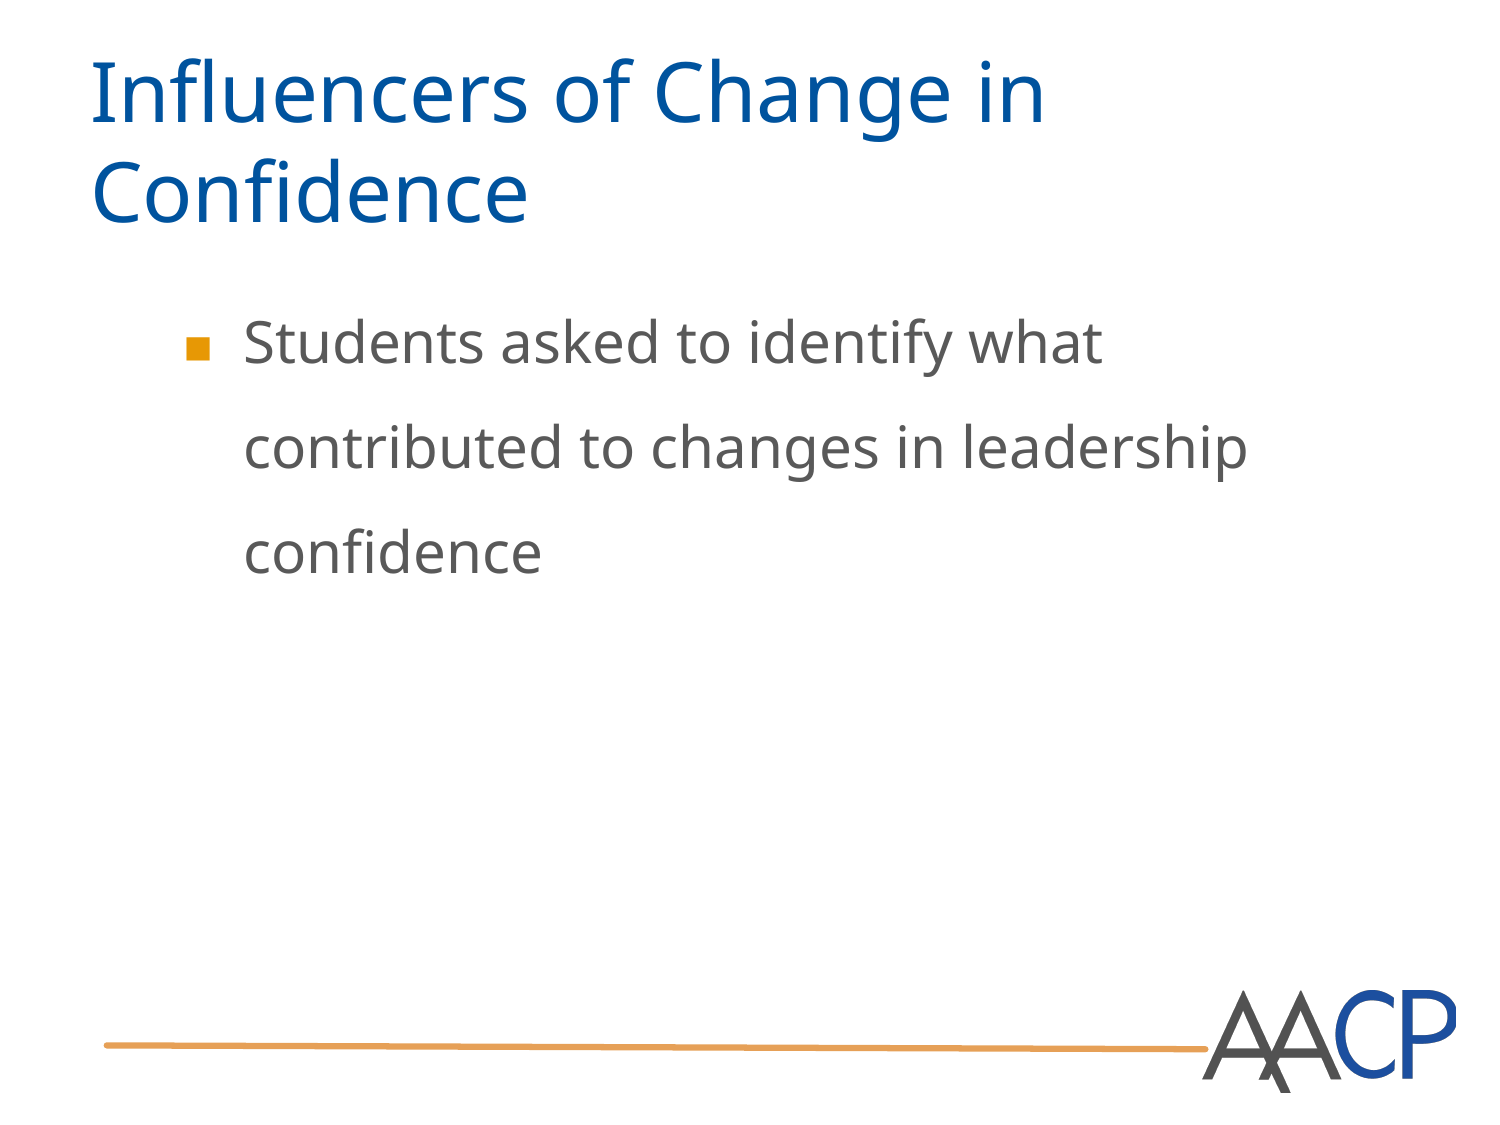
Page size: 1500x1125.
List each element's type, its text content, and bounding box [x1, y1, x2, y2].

picture [1202, 990, 1456, 1093]
list Students asked to identify what contributed to changes in leadership confidence [153, 262, 1425, 1005]
title Influencers of Change in Confidence [75, 45, 1425, 233]
